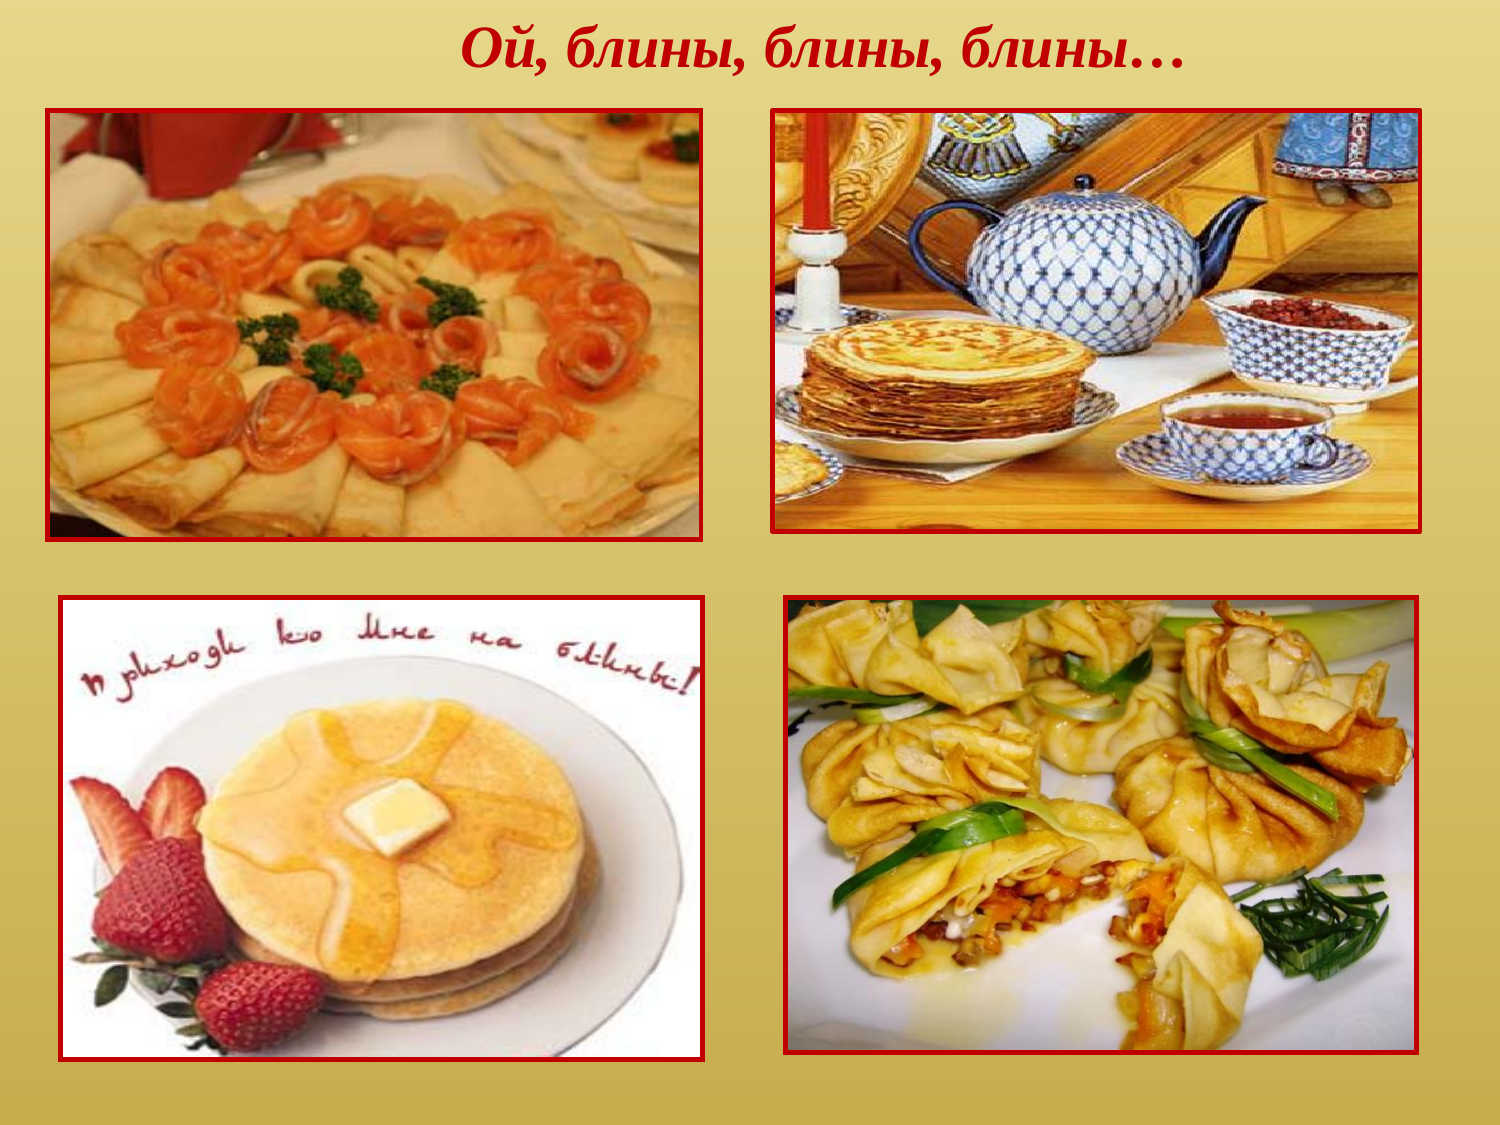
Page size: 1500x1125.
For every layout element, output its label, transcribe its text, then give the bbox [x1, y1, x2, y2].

picture [774, 112, 1418, 530]
picture [49, 112, 699, 538]
title Ой, блины, блины, блины… [150, 0, 1500, 88]
picture [62, 599, 701, 1058]
picture [787, 599, 1415, 1051]
